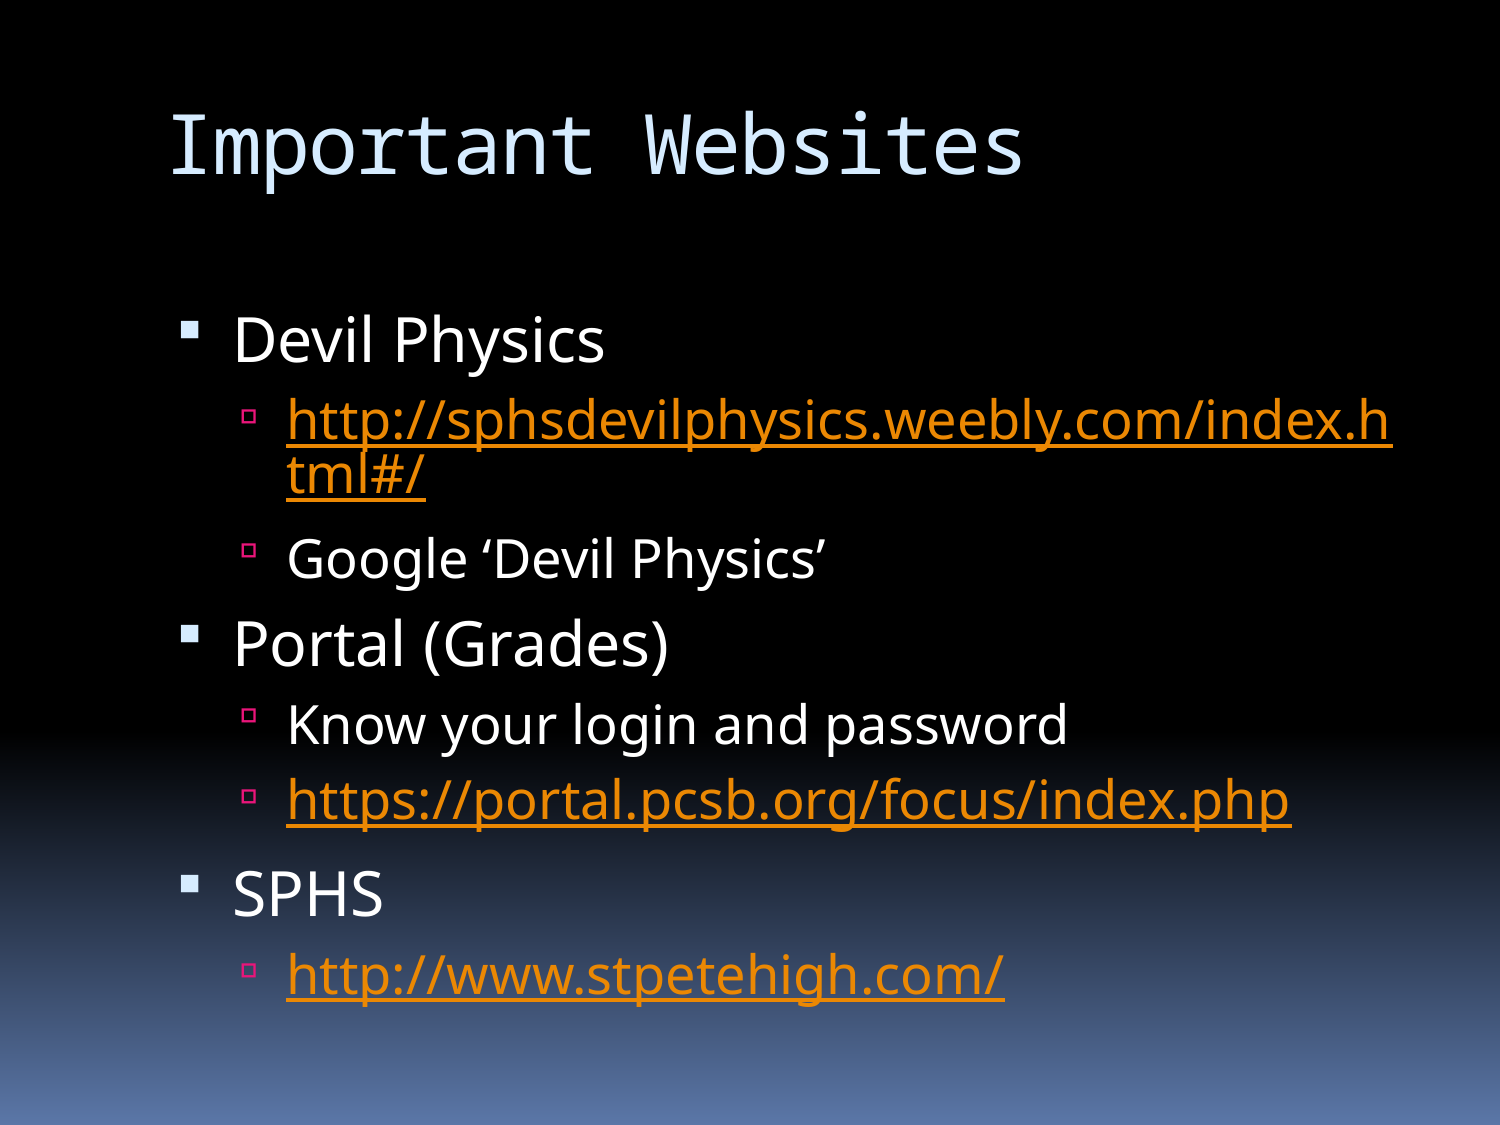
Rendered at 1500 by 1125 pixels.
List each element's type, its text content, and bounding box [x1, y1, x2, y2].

list Devil Physics http://sphsdevilphysics.weebly.com/index.html#/ Google ‘Devil Physics’ Portal (Grades) Know your login and password https://portal.pcsb.org/focus/index.php SPHS http://www.stpetehigh.com/ [150, 292, 1425, 1043]
title Important Websites [150, 83, 1425, 234]
